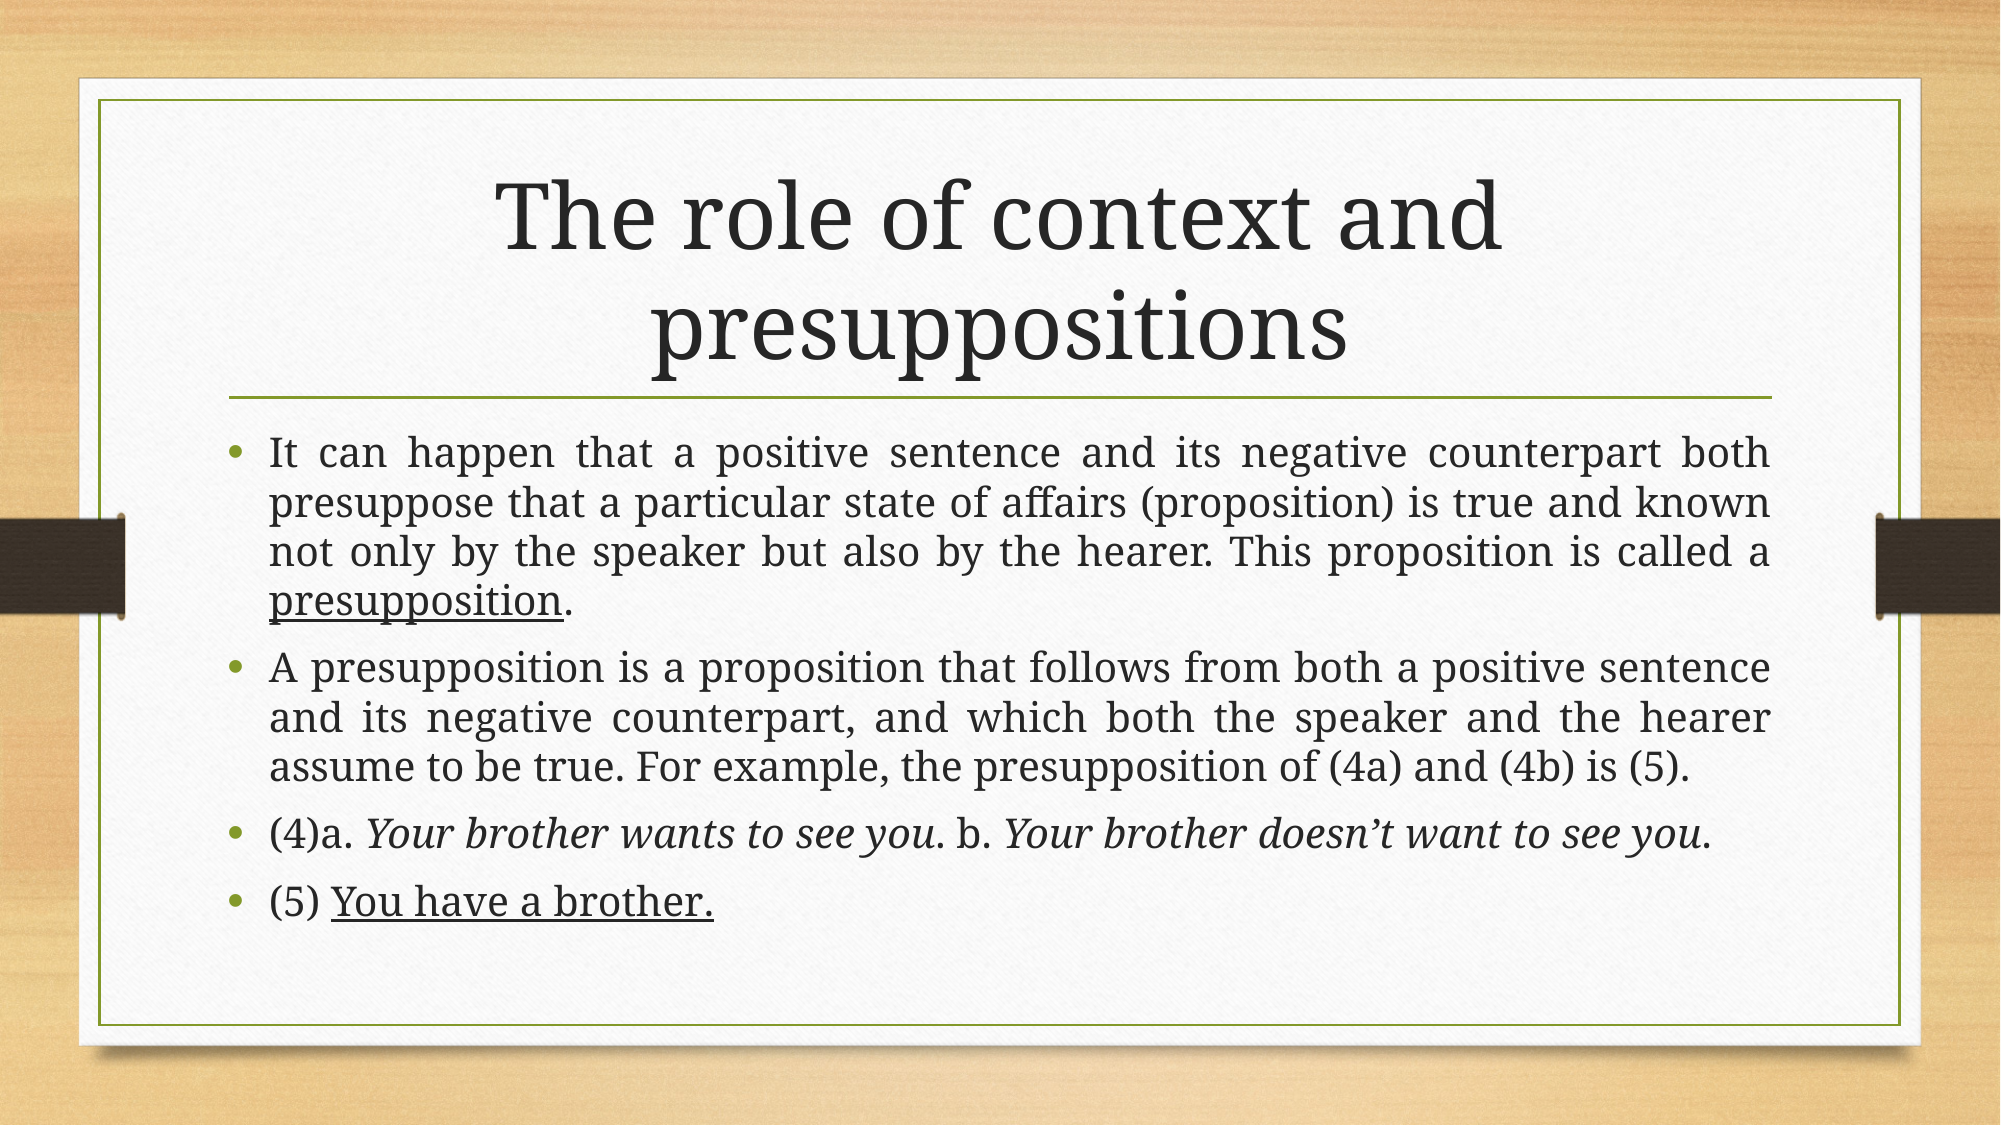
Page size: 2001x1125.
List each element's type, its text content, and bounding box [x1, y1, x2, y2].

picture [0, 0, 2001, 1125]
title The role of context and presuppositions [212, 161, 1788, 375]
list It can happen that a positive sentence and its negative counterpart both presuppose that a particular state of affairs (proposition) is true and known not only by the speaker but also by the hearer. This proposition is called a presupposition. A presupposition is a proposition that follows from both a positive sentence and its negative counterpart, and which both the speaker and the hearer assume to be true. For example, the presupposition of (4a) and (4b) is (5). (4)a. Your brother wants to see you. b. Your brother doesn’t want to see you. (5) You have a brother. [212, 419, 1788, 964]
